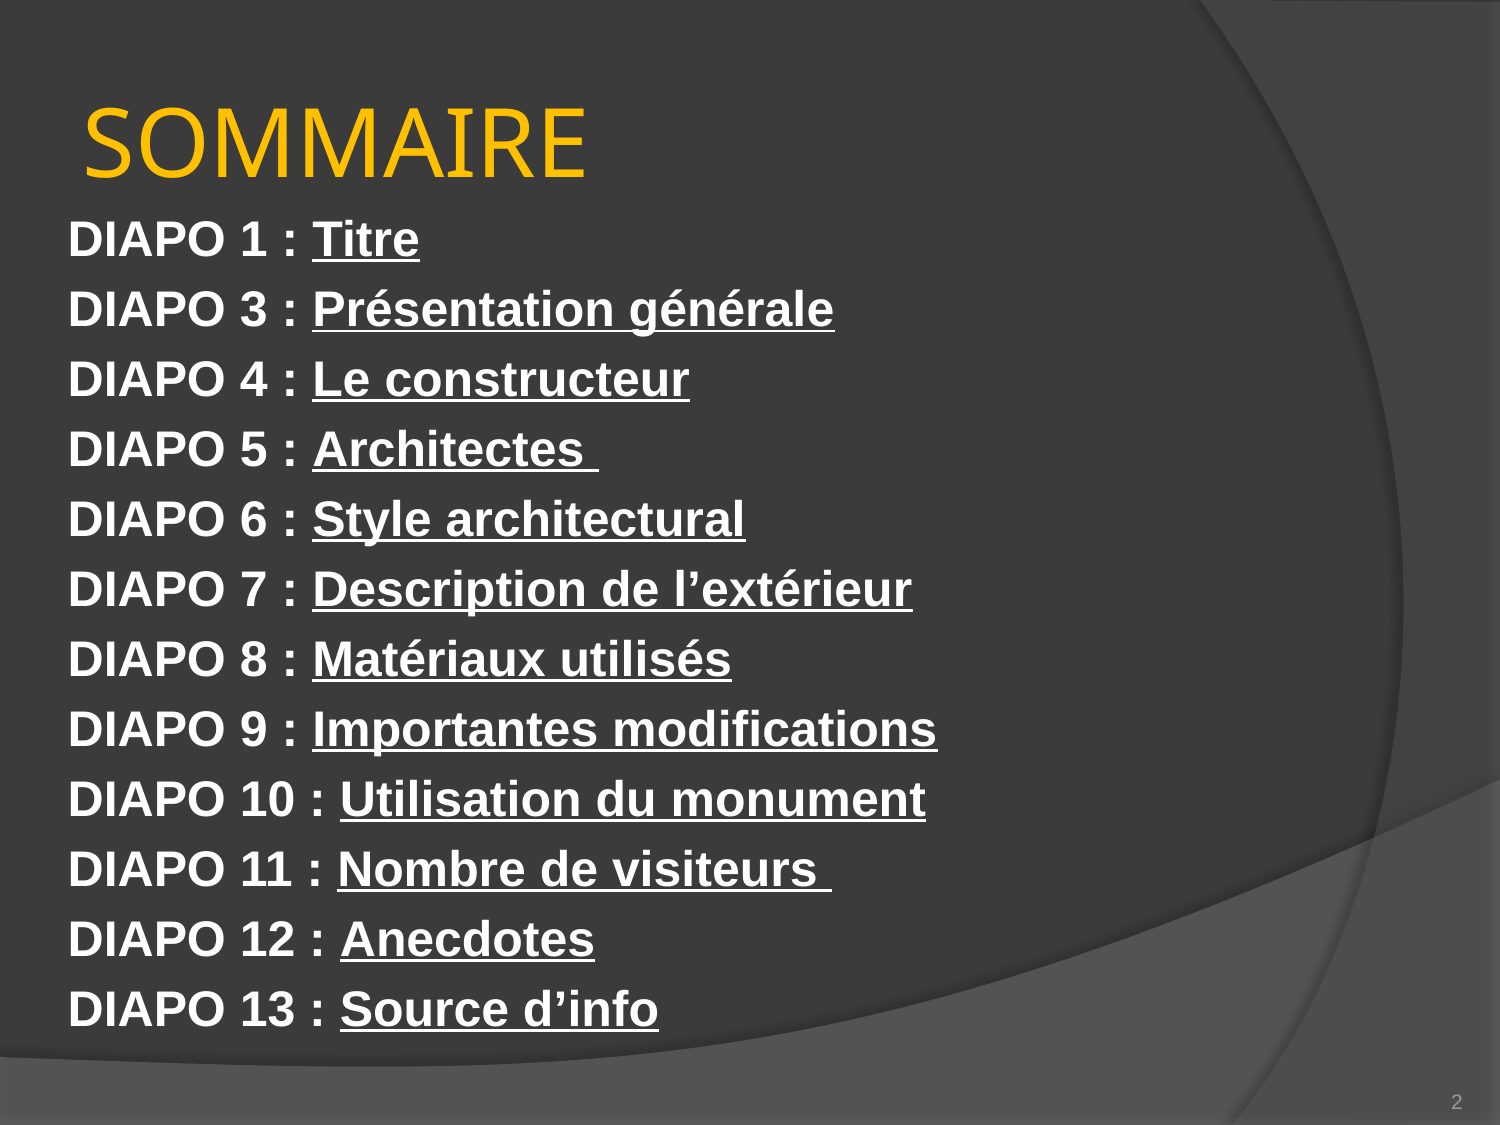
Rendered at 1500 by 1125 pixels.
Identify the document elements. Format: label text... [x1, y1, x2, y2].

title SOMMAIRE [75, 45, 1300, 199]
list DIAPO 1 : Titre DIAPO 3 : Présentation générale DIAPO 4 : Le constructeur DIAPO 5 : Architectes DIAPO 6 : Style architectural DIAPO 7 : Description de l’extérieur DIAPO 8 : Matériaux utilisés DIAPO 9 : Importantes modifications DIAPO 10 : Utilisation du monument DIAPO 11 : Nombre de visiteurs DIAPO 12 : Anecdotes DIAPO 13 : Source d’info [46, 199, 1442, 1079]
slide_number 2 [1337, 1053, 1463, 1114]
